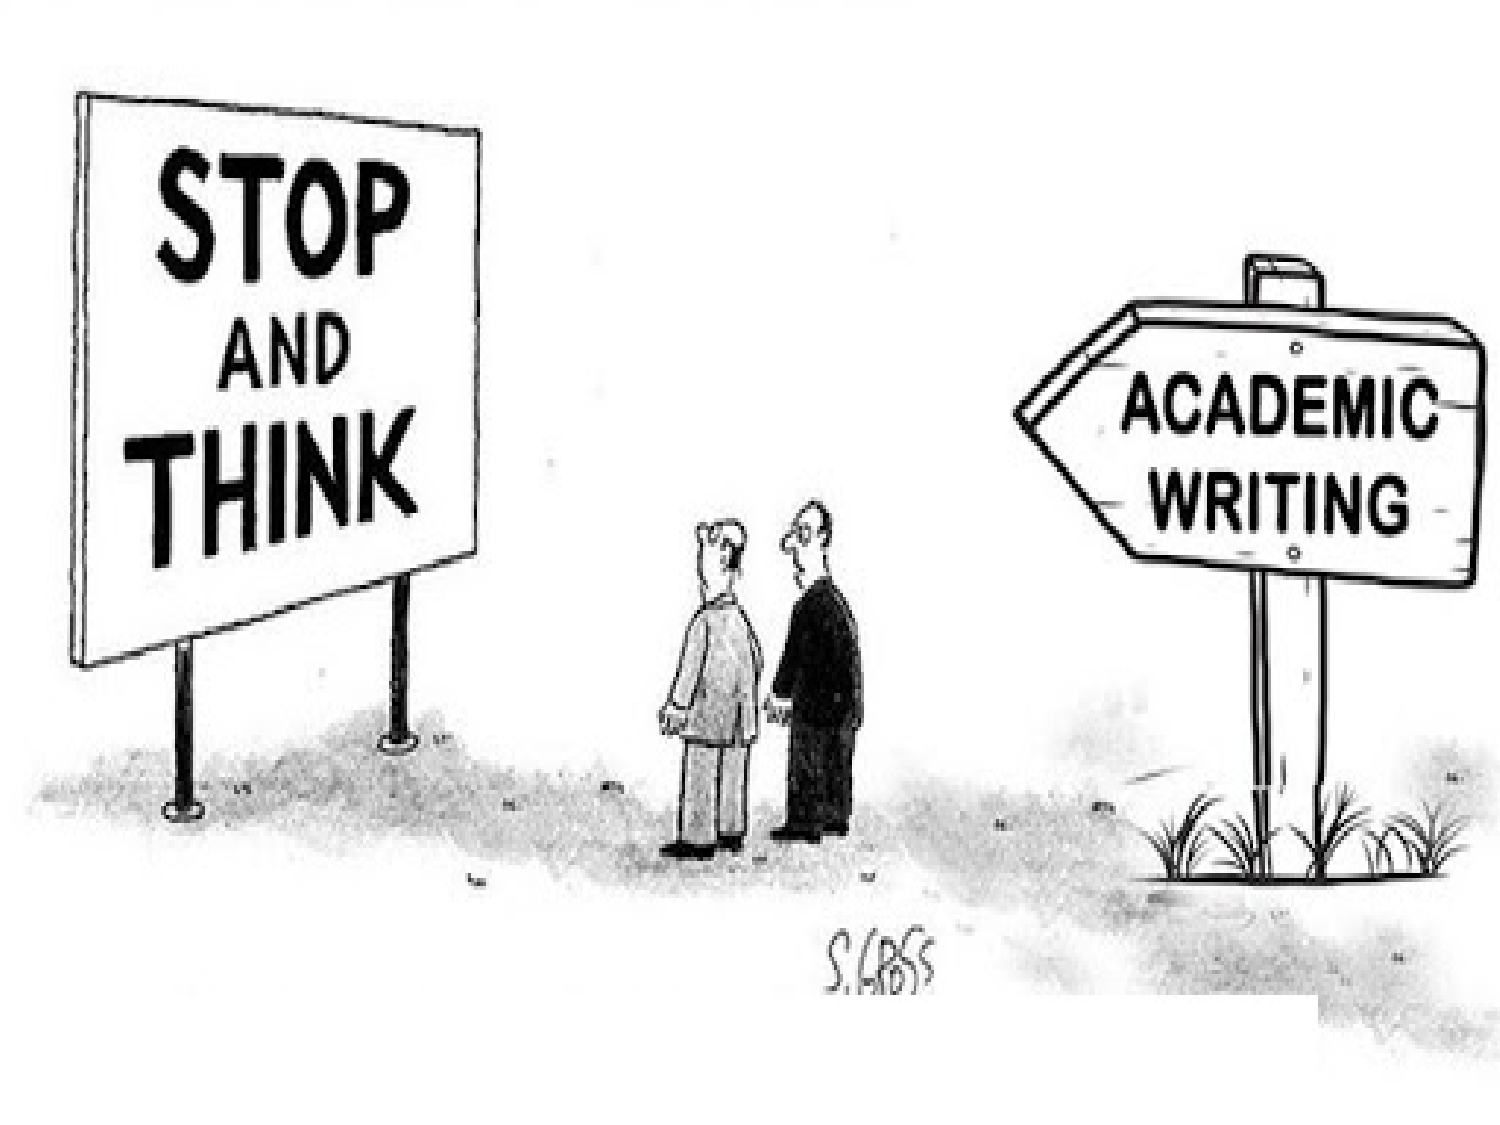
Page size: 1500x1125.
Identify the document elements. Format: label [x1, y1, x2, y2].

list [0, 0, 1500, 1125]
